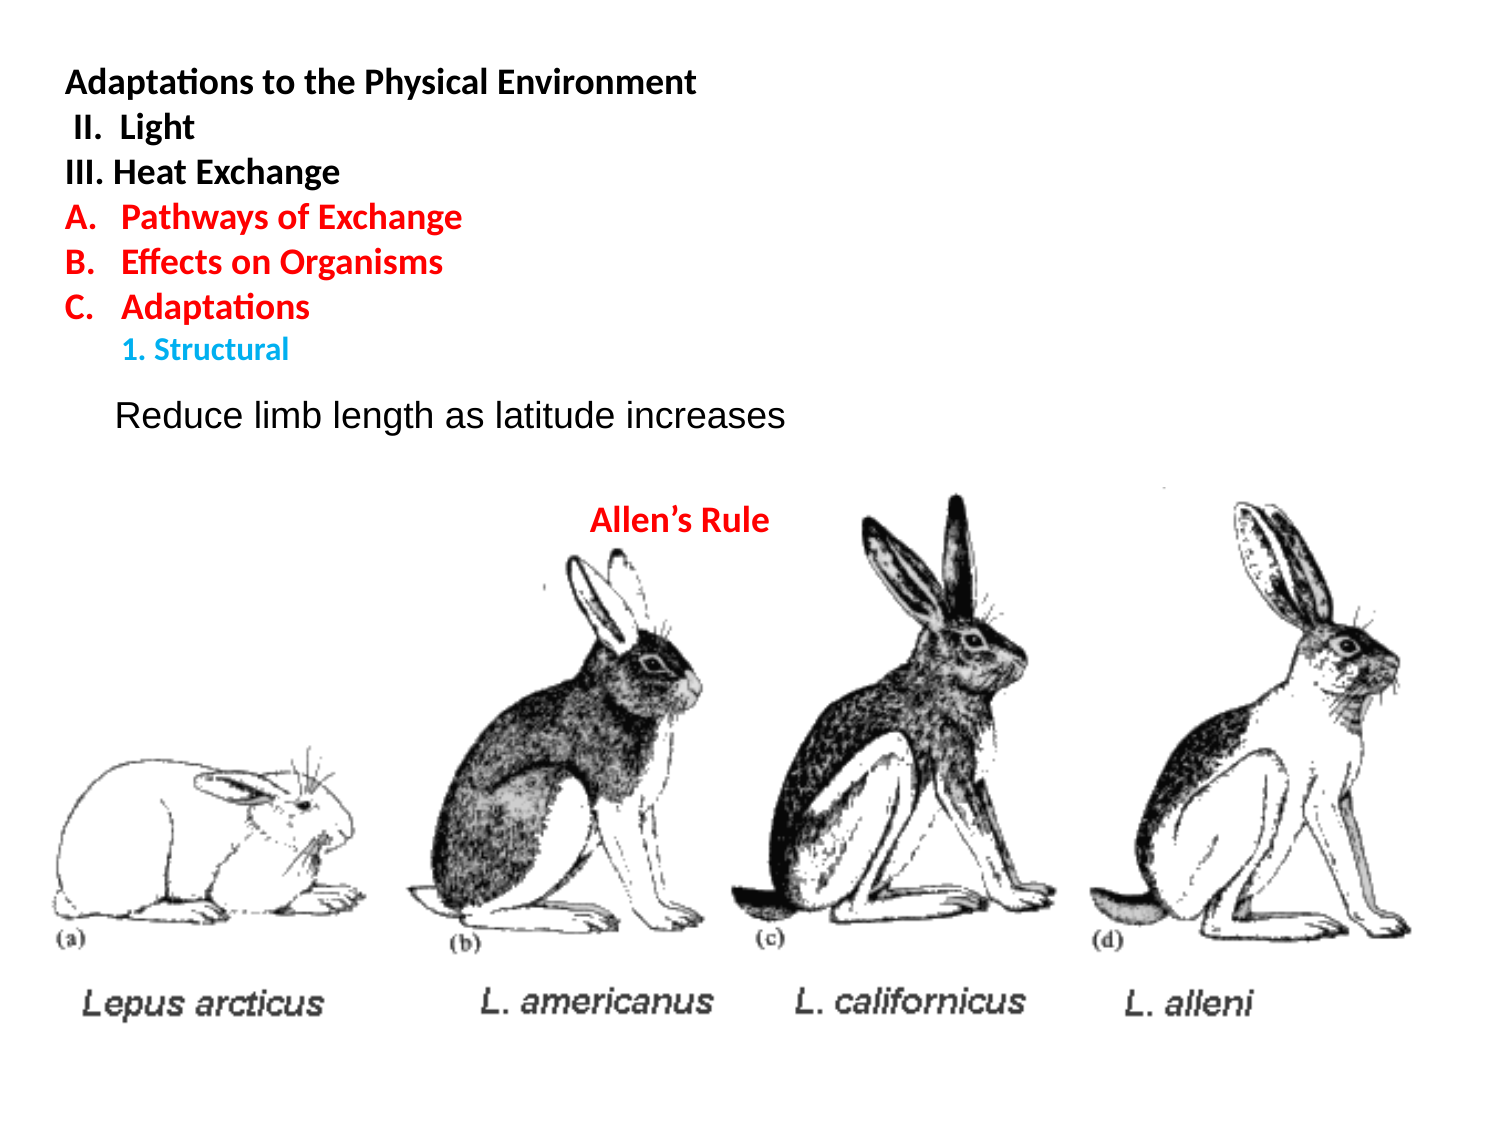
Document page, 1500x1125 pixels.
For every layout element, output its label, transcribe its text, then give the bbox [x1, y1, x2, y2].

picture [37, 487, 1417, 1041]
text_box Reduce limb length as latitude increases [99, 383, 869, 443]
text_box Adaptations to the Physical Environment II. Light III. Heat Exchange Pathways of Exchange Effects on Organisms Adaptations 1. Structural [49, 49, 1313, 375]
